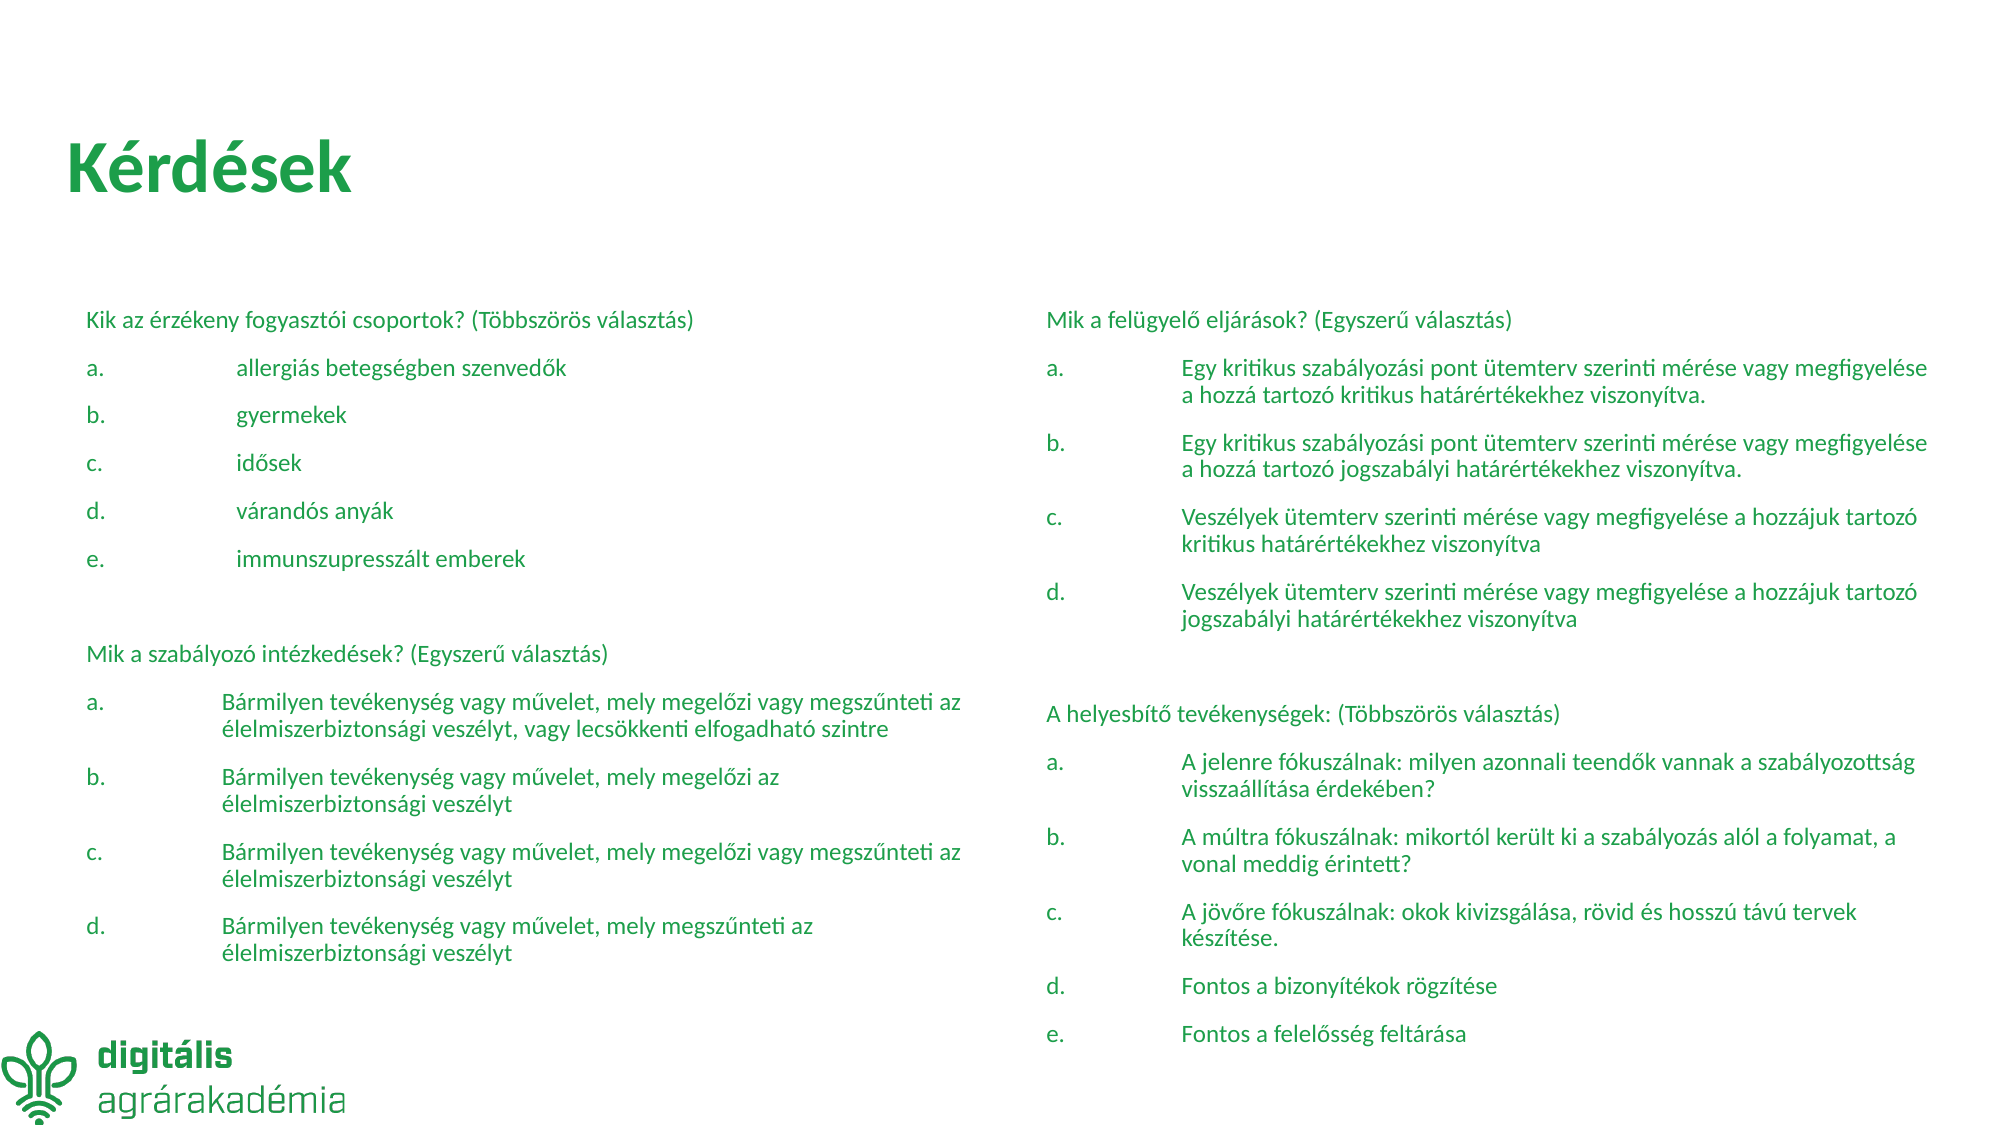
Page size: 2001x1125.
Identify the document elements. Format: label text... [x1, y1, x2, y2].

picture [0, 1031, 345, 1125]
title Kérdések [52, 59, 1949, 278]
list Mik a felügyelő eljárások? (Egyszerű választás) a. Egy kritikus szabályozási pont ütemterv szerinti mérése vagy megfigyelése a hozzá tartozó kritikus határértékekhez viszonyítva. b. Egy kritikus szabályozási pont ütemterv szerinti mérése vagy megfigyelése a hozzá tartozó jogszabályi határértékekhez viszonyítva. c. Veszélyek ütemterv szerinti mérése vagy megfigyelése a hozzájuk tartozó kritikus határértékekhez viszonyítva d. Veszélyek ütemterv szerinti mérése vagy megfigyelése a hozzájuk tartozó jogszabályi határértékekhez viszonyítva A helyesbítő tevékenységek: (Többszörös választás) a. A jelenre fókuszálnak: milyen azonnali teendők vannak a szabályozottság visszaállítása érdekében? b. A múltra fókuszálnak: mikortól került ki a szabályozás alól a folyamat, a vonal meddig érintett? c. A jövőre fókuszálnak: okok kivizsgálása, rövid és hosszú távú tervek készítése. d. Fontos a bizonyítékok rögzítése e. Fontos a felelősség feltárása [1012, 299, 1949, 1014]
list Kik az érzékeny fogyasztói csoportok? (Többszörös választás) a. allergiás betegségben szenvedők b. gyermekek c. idősek d. várandós anyák e. immunszupresszált emberek Mik a szabályozó intézkedések? (Egyszerű választás) a. Bármilyen tevékenység vagy művelet, mely megelőzi vagy megszűnteti az élelmiszerbiztonsági veszélyt, vagy lecsökkenti elfogadható szintre b. Bármilyen tevékenység vagy művelet, mely megelőzi az élelmiszerbiztonsági veszélyt c. Bármilyen tevékenység vagy művelet, mely megelőzi vagy megszűnteti az élelmiszerbiztonsági veszélyt d. Bármilyen tevékenység vagy művelet, mely megszűnteti az élelmiszerbiztonsági veszélyt [52, 299, 988, 1014]
